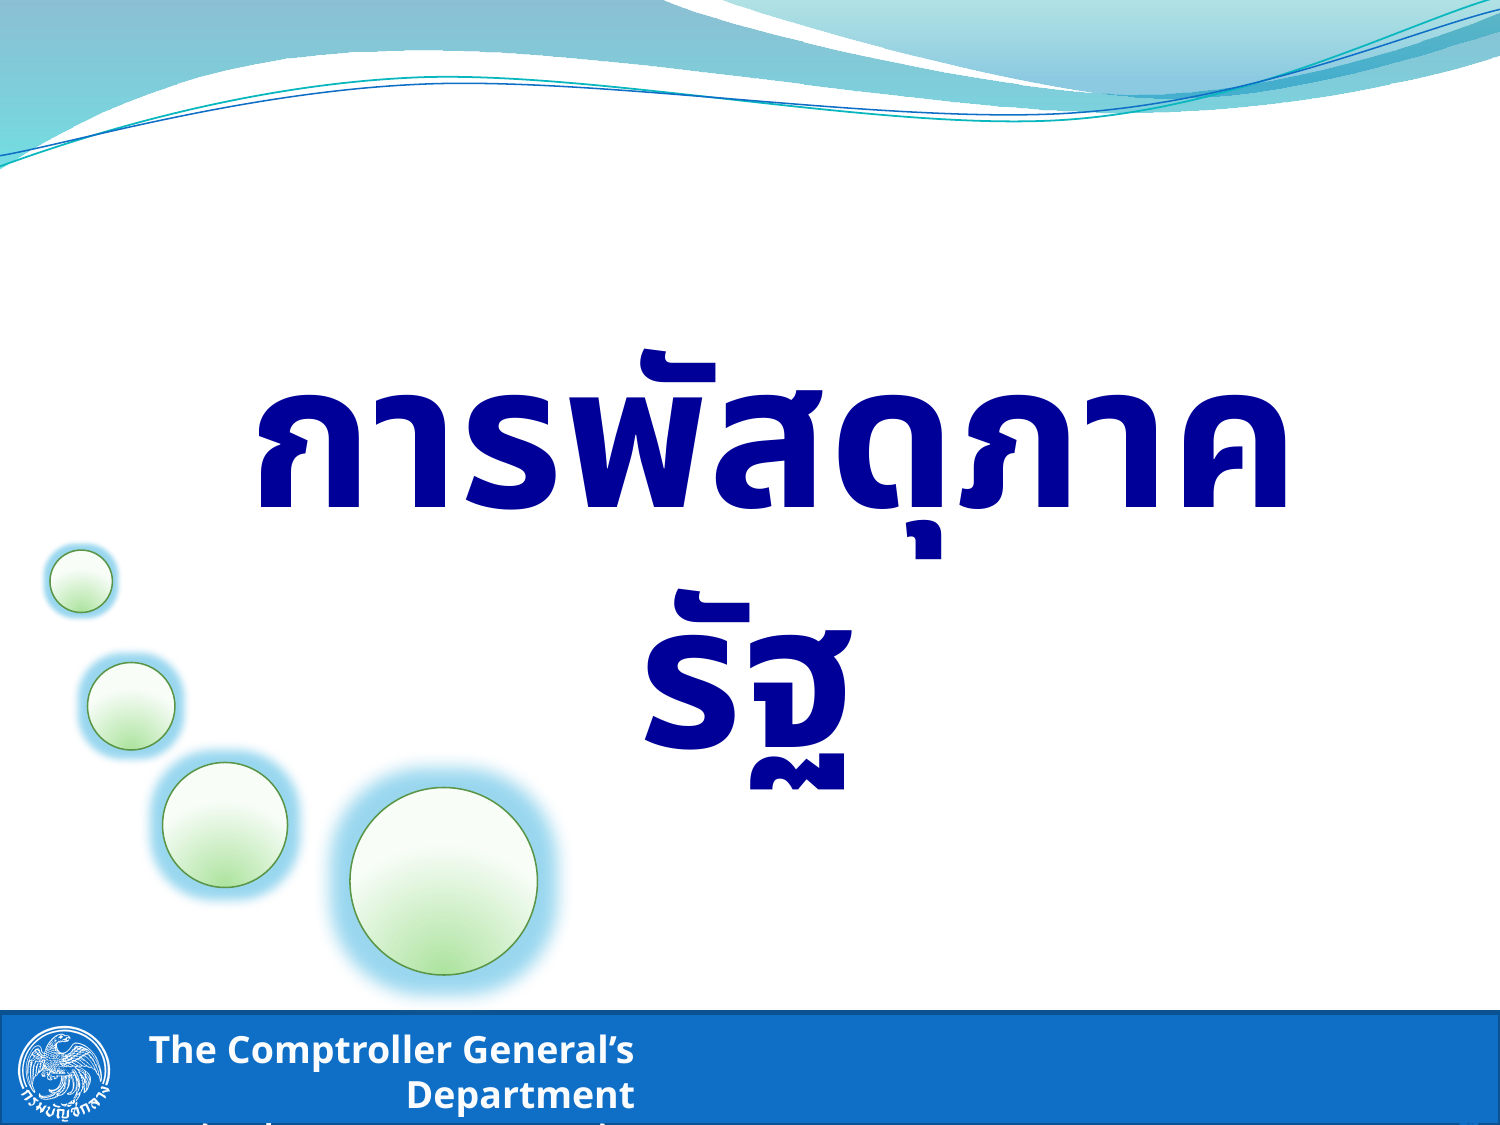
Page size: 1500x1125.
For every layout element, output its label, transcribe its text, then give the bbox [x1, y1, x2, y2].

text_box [80, 518, 507, 1007]
text_box การพัสดุภาครัฐ [187, 299, 1361, 795]
slide_number 7 [77, 1012, 512, 1019]
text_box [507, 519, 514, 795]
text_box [0, 1012, 1500, 1125]
